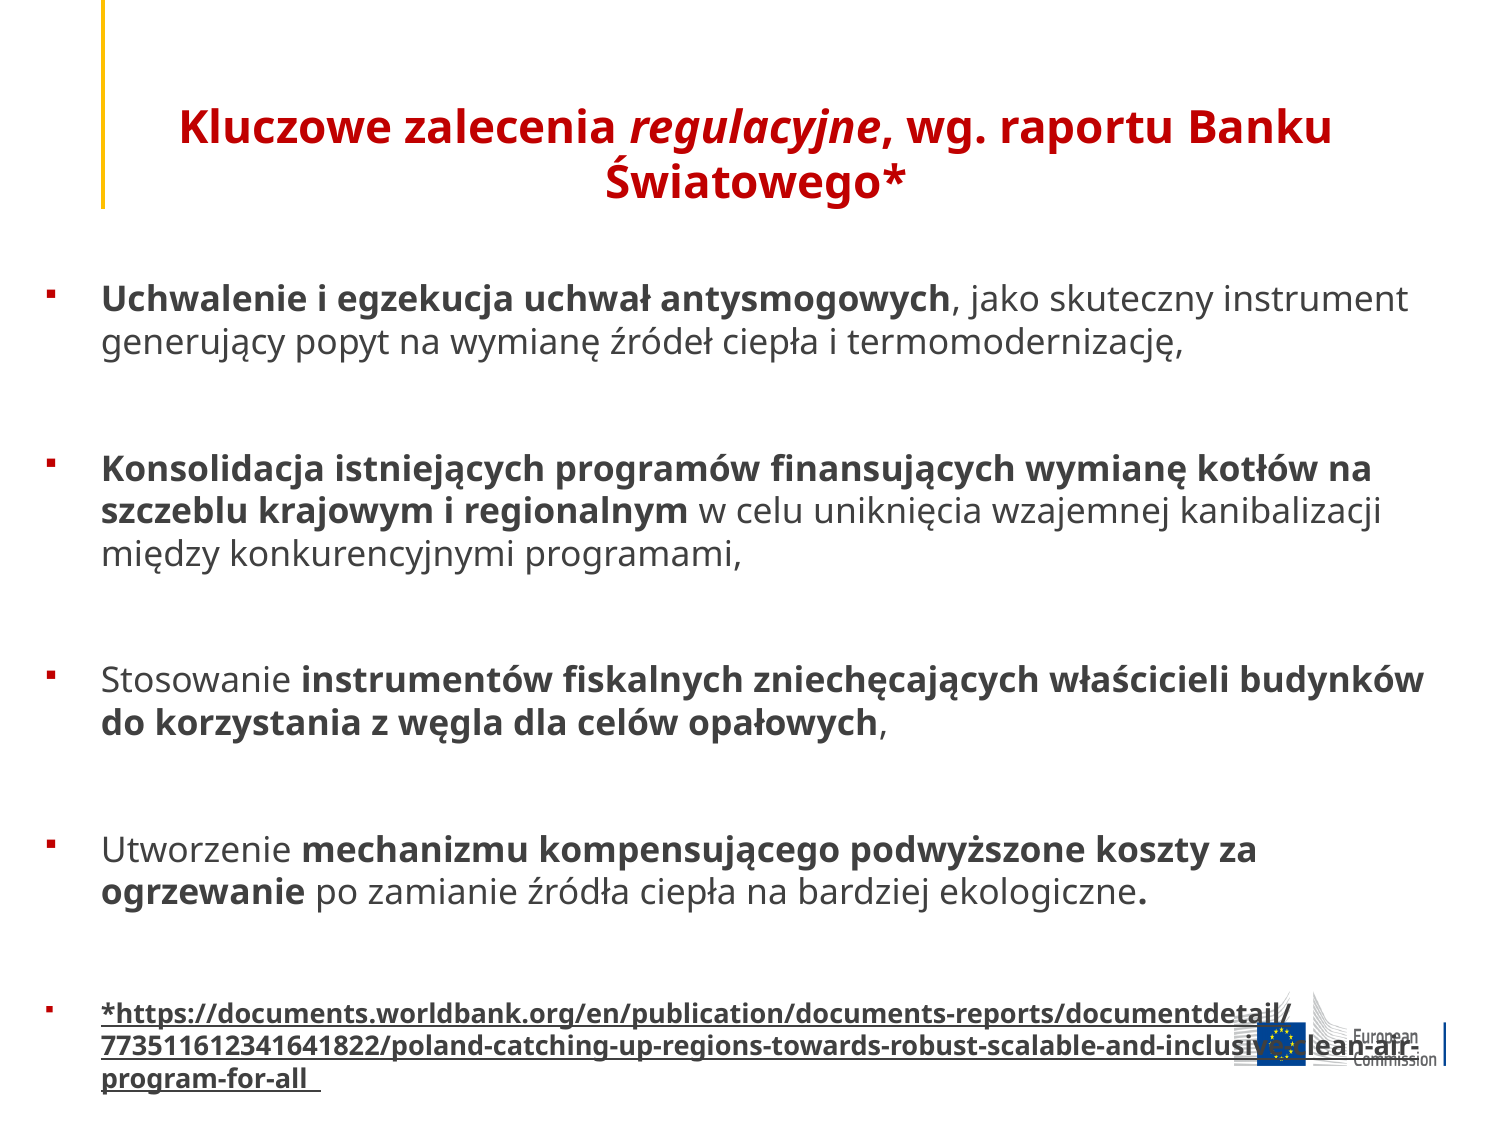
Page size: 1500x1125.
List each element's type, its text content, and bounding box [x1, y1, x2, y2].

text_box Kluczowe zalecenia regulacyjne, wg. raportu Banku Światowego* [64, 90, 1448, 268]
text_box Uchwalenie i egzekucja uchwał antysmogowych, jako skuteczny instrument generujący popyt na wymianę źródeł ciepła i termomodernizację, Konsolidacja istniejących programów finansujących wymianę kotłów na szczeblu krajowym i regionalnym w celu uniknięcia wzajemnej kanibalizacji między konkurencyjnymi programami, Stosowanie instrumentów fiskalnych zniechęcających właścicieli budynków do korzystania z węgla dla celów opałowych, Utworzenie mechanizmu kompensującego podwyższone koszty za ogrzewanie po zamianie źródła ciepła na bardziej ekologiczne. *https://documents.worldbank.org/en/publication/documents-reports/documentdetail/773511612341641822/poland-catching-up-regions-towards-robust-scalable-and-inclusive-clean-air-program-for-all [29, 268, 1483, 906]
picture [1234, 991, 1446, 1066]
